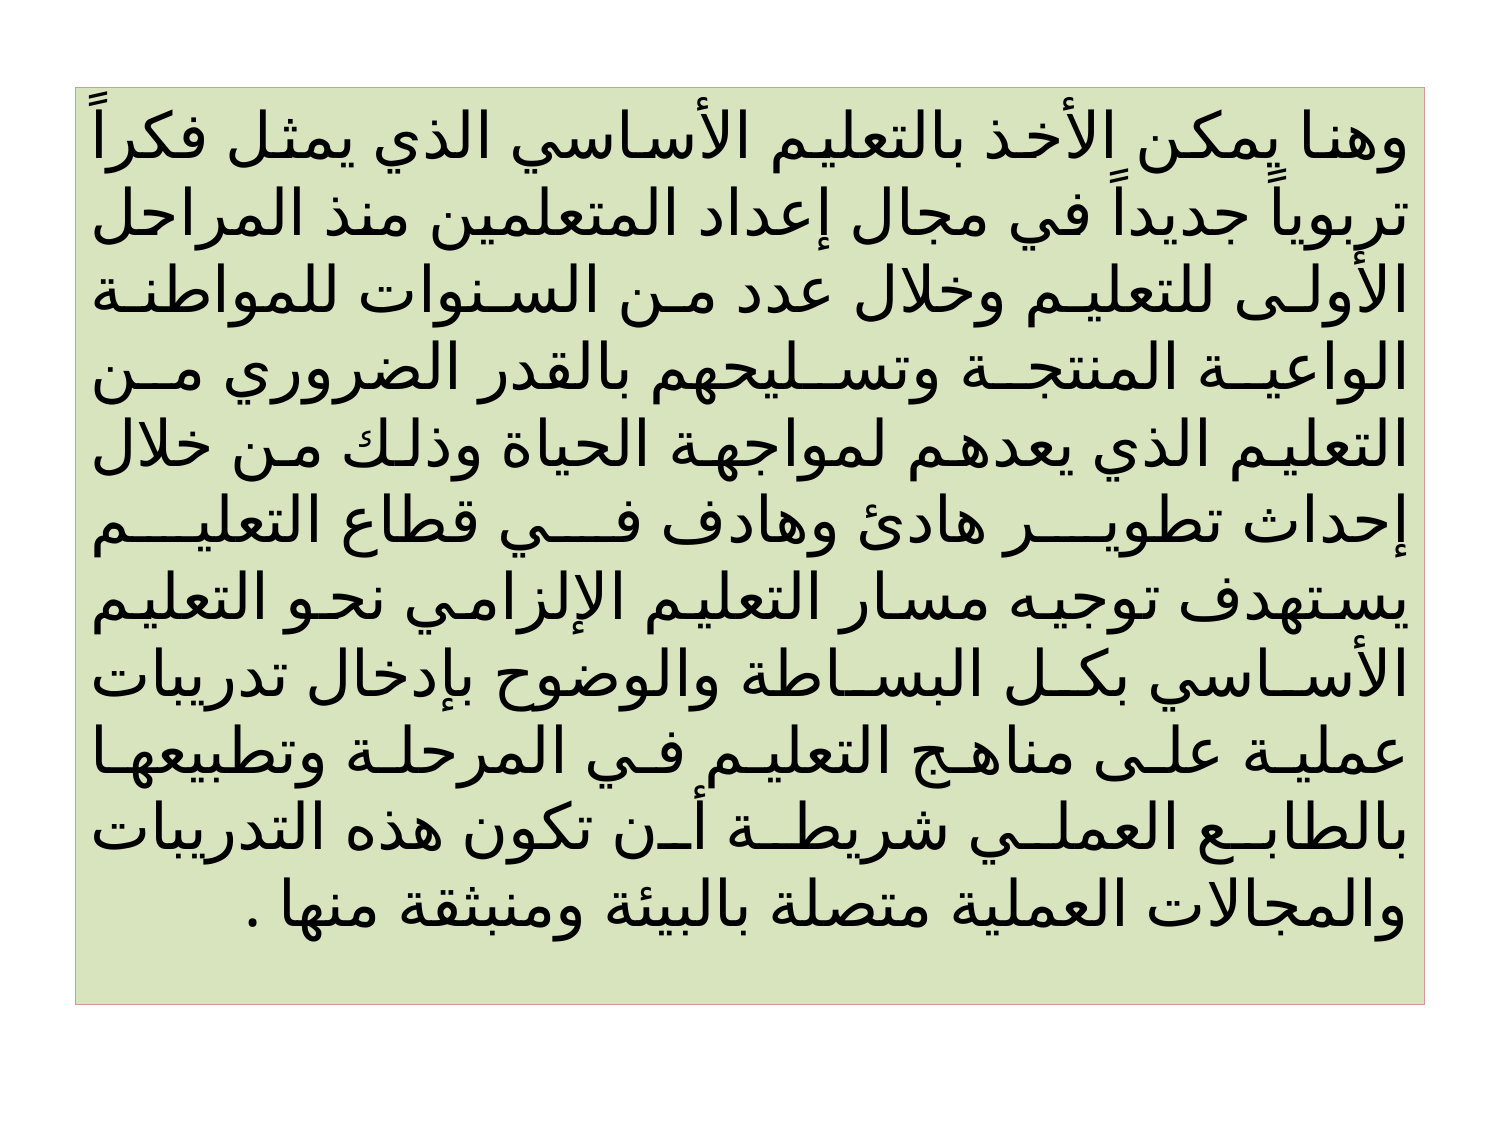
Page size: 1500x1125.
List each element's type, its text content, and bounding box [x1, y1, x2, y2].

list وهنا يمكن الأخذ بالتعليم الأساسي الذي يمثل فكراً تربوياً جديداً في مجال إعداد المتعلمين منذ المراحل الأولى للتعليم وخلال عدد من السنوات للمواطنة الواعية المنتجة وتسليحهم بالقدر الضروري من التعليم الذي يعدهم لمواجهة الحياة وذلك من خلال إحداث تطوير هادئ وهادف في قطاع التعليم يستهدف توجيه مسار التعليم الإلزامي نحو التعليم الأساسي بكل البساطة والوضوح بإدخال تدريبات عملية على مناهج التعليم في المرحلة وتطبيعها بالطابع العملي شريطة أن تكون هذه التدريبات والمجالات العملية متصلة بالبيئة ومنبثقة منها . [75, 87, 1425, 1005]
